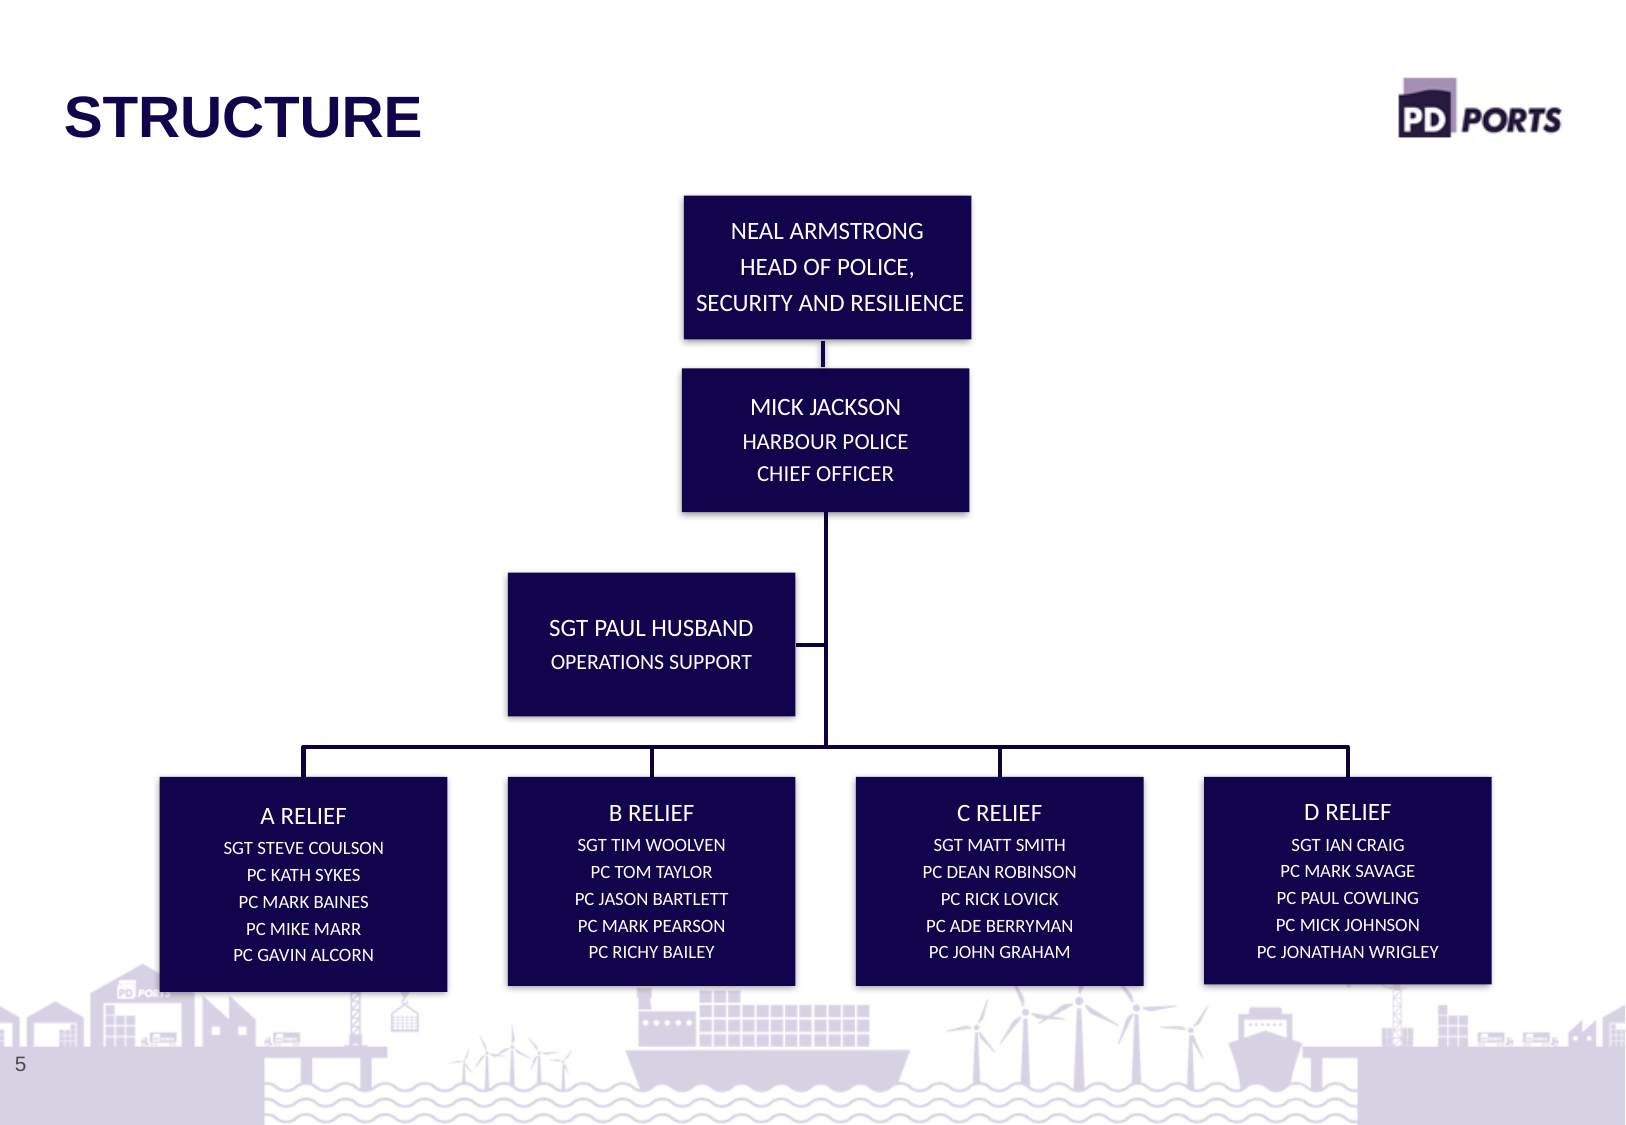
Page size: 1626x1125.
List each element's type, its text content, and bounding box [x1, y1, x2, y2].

picture [1394, 73, 1567, 143]
slide_number 5 [0, 1042, 153, 1103]
list structure [63, 77, 1377, 143]
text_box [158, 191, 1493, 1125]
